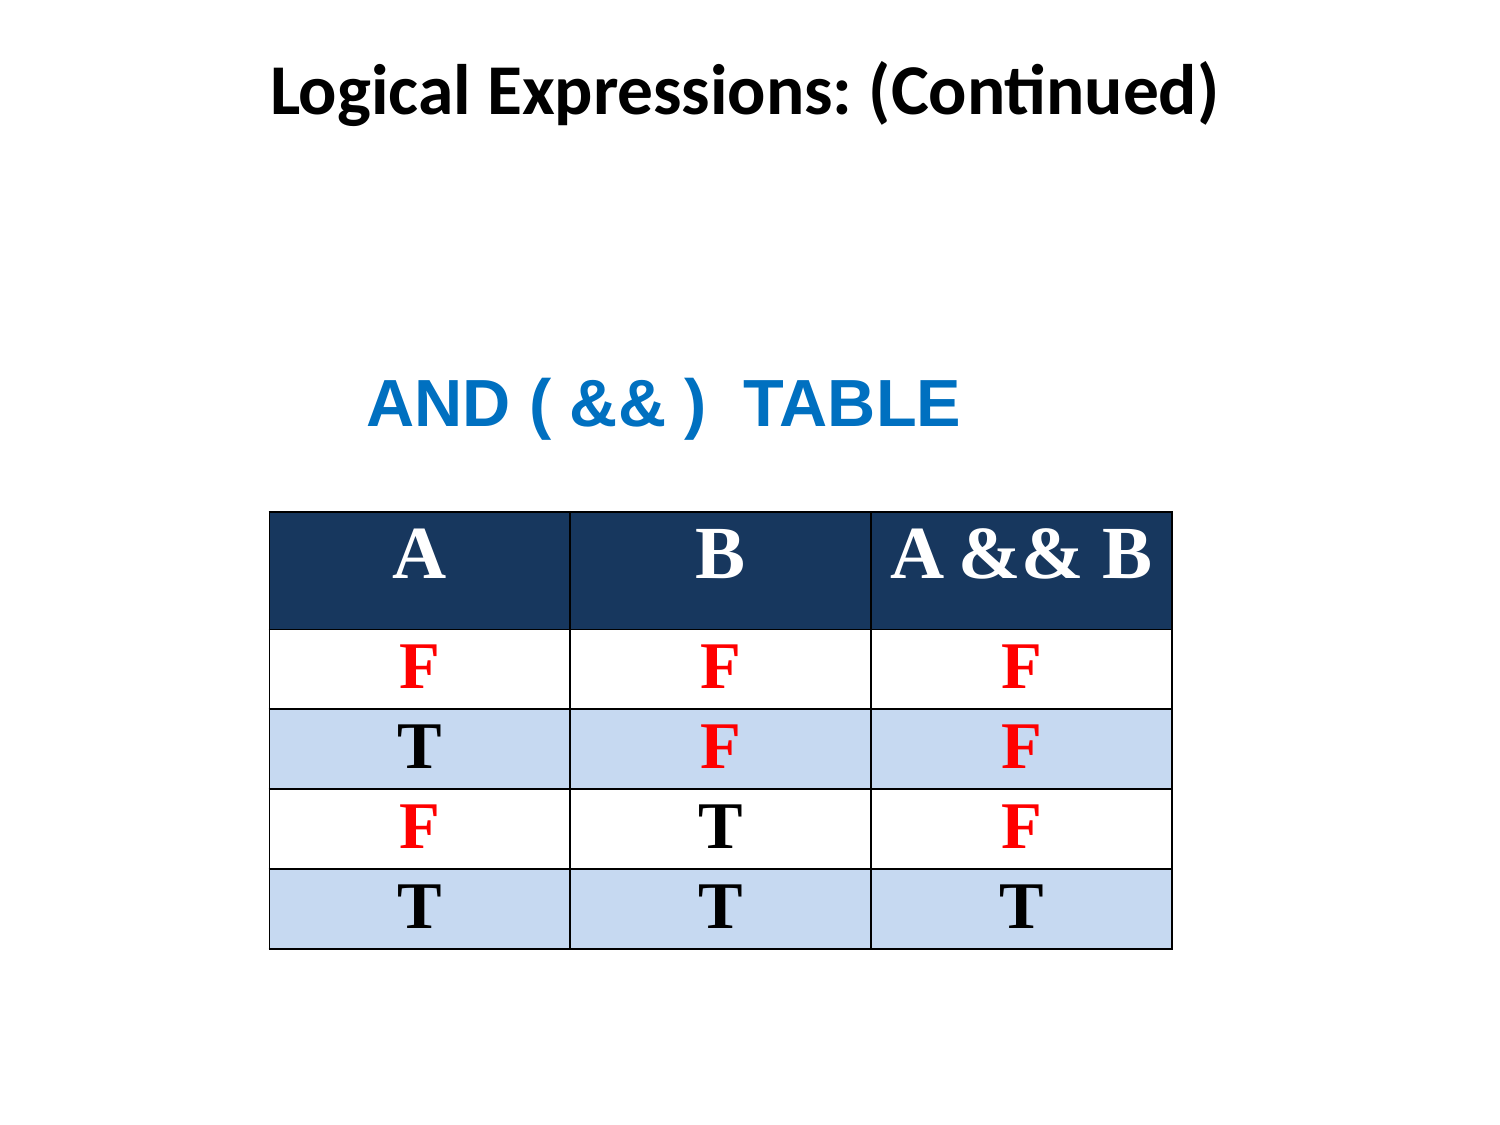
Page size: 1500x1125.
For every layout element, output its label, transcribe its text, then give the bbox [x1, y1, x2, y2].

table_cell T [571, 790, 870, 868]
table_cell T [872, 870, 1171, 948]
table_cell F [571, 630, 870, 708]
table_header A [270, 513, 569, 629]
table_cell F [270, 790, 569, 868]
table_cell F [872, 710, 1171, 788]
table_cell F [571, 710, 870, 788]
table_cell T [270, 710, 569, 788]
title Logical Expressions: (Continued) [70, 35, 1421, 223]
table_cell T [270, 870, 569, 948]
table_header A && B [872, 513, 1171, 629]
table_cell T [571, 870, 870, 948]
table_header B [571, 513, 870, 629]
table_cell F [872, 630, 1171, 708]
table_cell F [270, 630, 569, 708]
table_cell F [872, 790, 1171, 868]
text_box AND ( && ) TABLE [351, 352, 996, 447]
